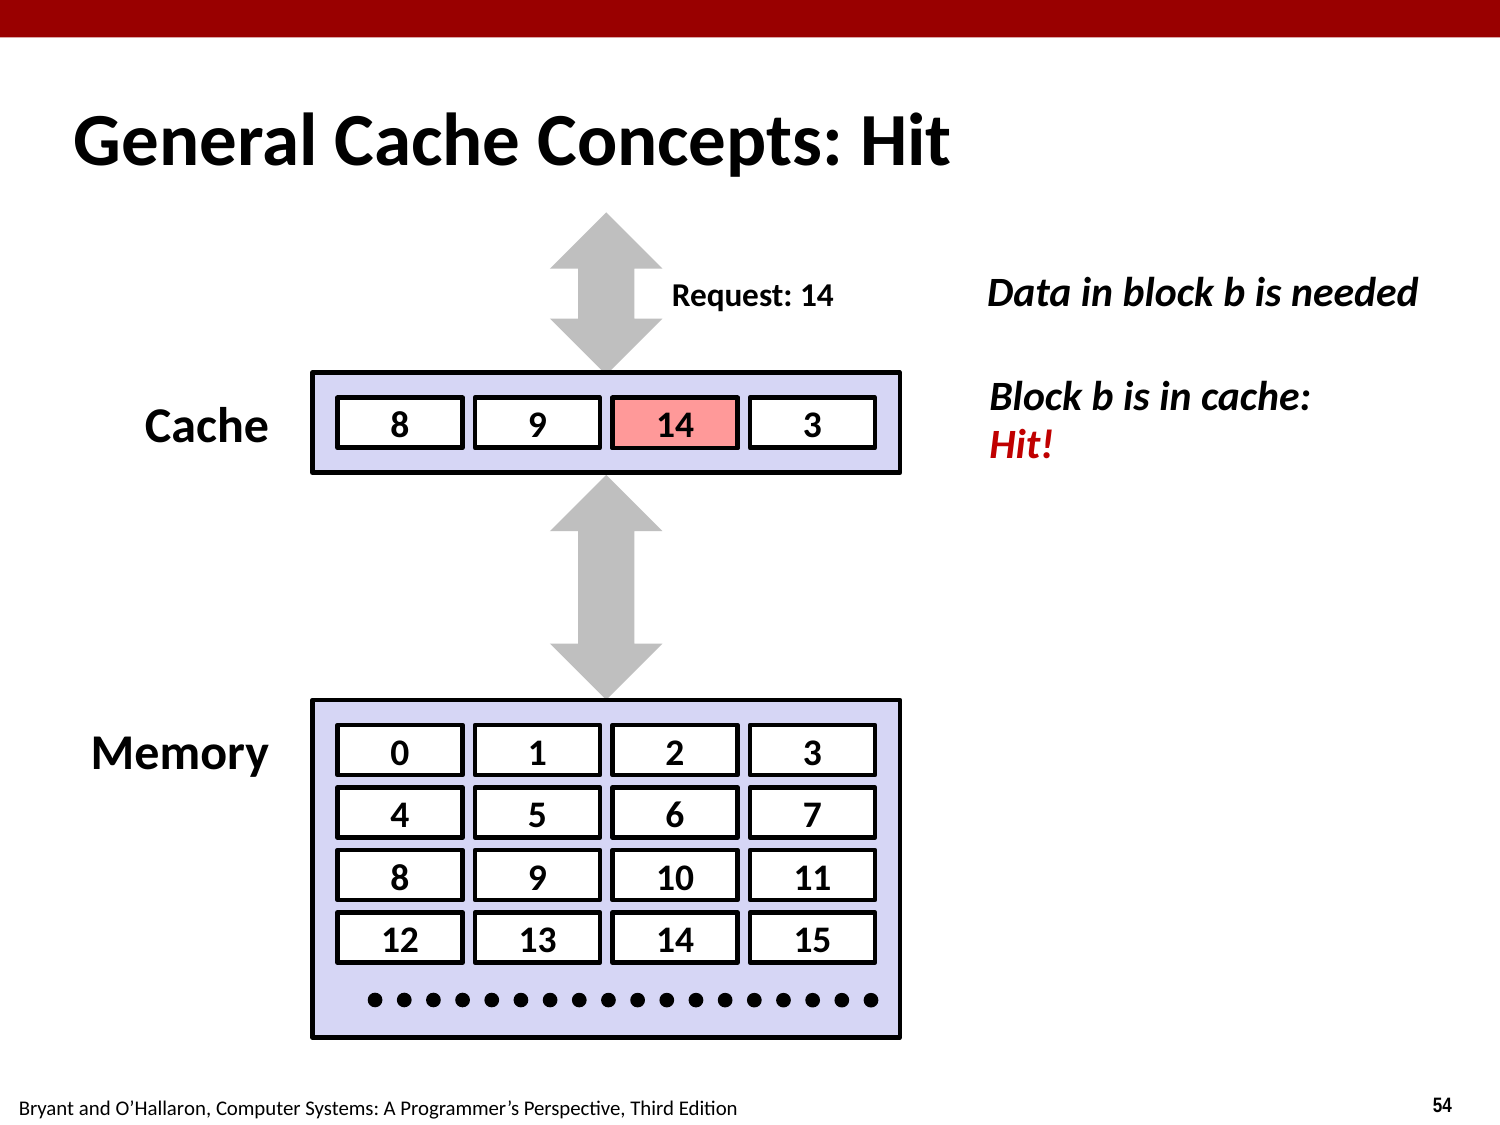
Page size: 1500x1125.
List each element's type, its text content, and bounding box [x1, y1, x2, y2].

text_box Block b is in cache: Hit! [974, 363, 1327, 477]
text_box Cache [130, 385, 285, 460]
text_box [549, 212, 661, 372]
text_box 0 [337, 725, 463, 775]
text_box Memory [75, 712, 285, 788]
text_box 1 [474, 725, 600, 775]
text_box 14 [612, 397, 738, 448]
text_box [312, 699, 900, 1038]
text_box 14 [612, 912, 738, 963]
text_box 15 [750, 912, 875, 963]
text_box 8 [337, 849, 463, 900]
text_box 5 [474, 787, 600, 838]
text_box Request: 14 [656, 265, 849, 321]
text_box 2 [612, 725, 738, 775]
text_box 3 [750, 725, 875, 775]
text_box 8 [337, 397, 463, 448]
text_box Data in block b is needed [972, 259, 1434, 324]
text_box 3 [750, 397, 875, 448]
text_box [312, 372, 900, 473]
text_box 6 [612, 787, 738, 838]
text_box 9 [474, 849, 600, 900]
text_box 4 [337, 787, 463, 838]
text_box 9 [474, 397, 600, 448]
text_box 7 [750, 787, 875, 838]
text_box [549, 474, 663, 699]
text_box 12 [337, 912, 463, 963]
text_box 13 [474, 912, 600, 963]
text_box 10 [612, 849, 738, 900]
text_box 11 [750, 849, 875, 900]
title General Cache Concepts: Hit [58, 72, 1305, 199]
